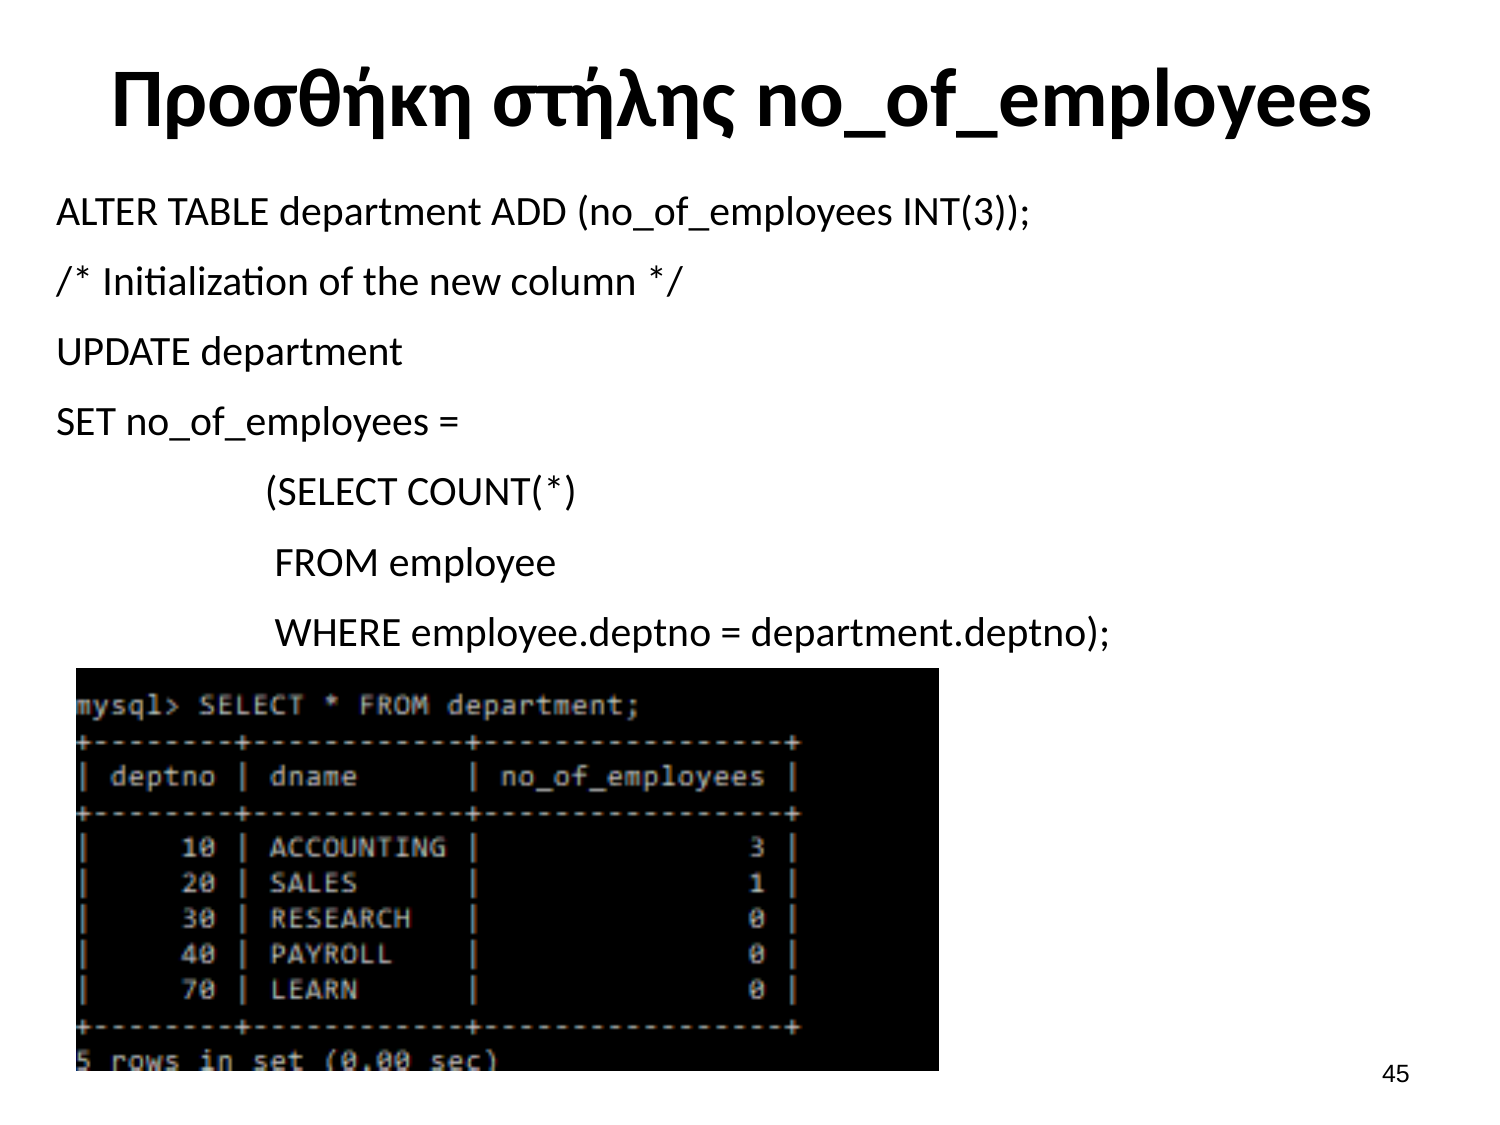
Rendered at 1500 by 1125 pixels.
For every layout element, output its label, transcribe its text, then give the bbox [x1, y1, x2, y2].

title Προσθήκη στήλης no_of_employees [76, 19, 1427, 168]
slide_number 44 [1074, 1042, 1425, 1103]
text_box ALTER TABLE department ADD (no_of_employees INT(3)); /* Initialization of the new column */ UPDATE department SET no_of_employees = (SELECT COUNT(*) FROM employee WHERE employee.deptno = department.deptno); [41, 172, 1258, 708]
picture [76, 668, 940, 1071]
